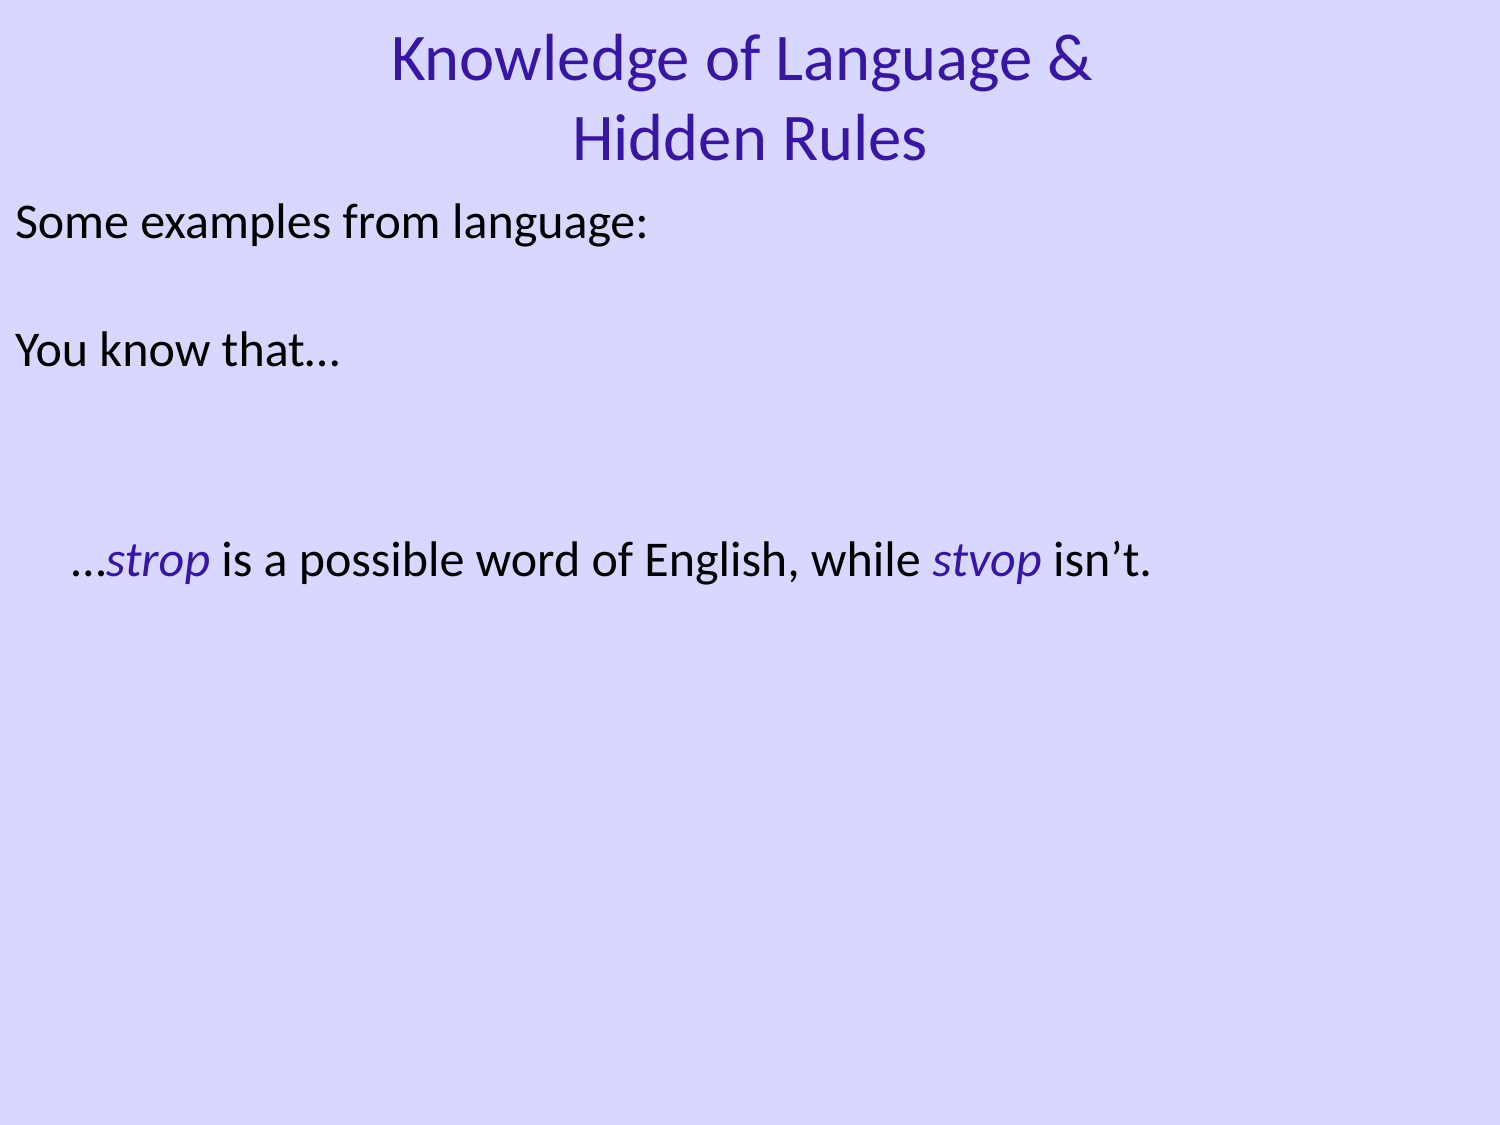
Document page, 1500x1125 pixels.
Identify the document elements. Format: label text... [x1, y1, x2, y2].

list Some examples from language: You know that… …strop is a possible word of English, while stvop isn’t. [0, 187, 1500, 726]
title Knowledge of Language & Hidden Rules [112, 0, 1388, 187]
